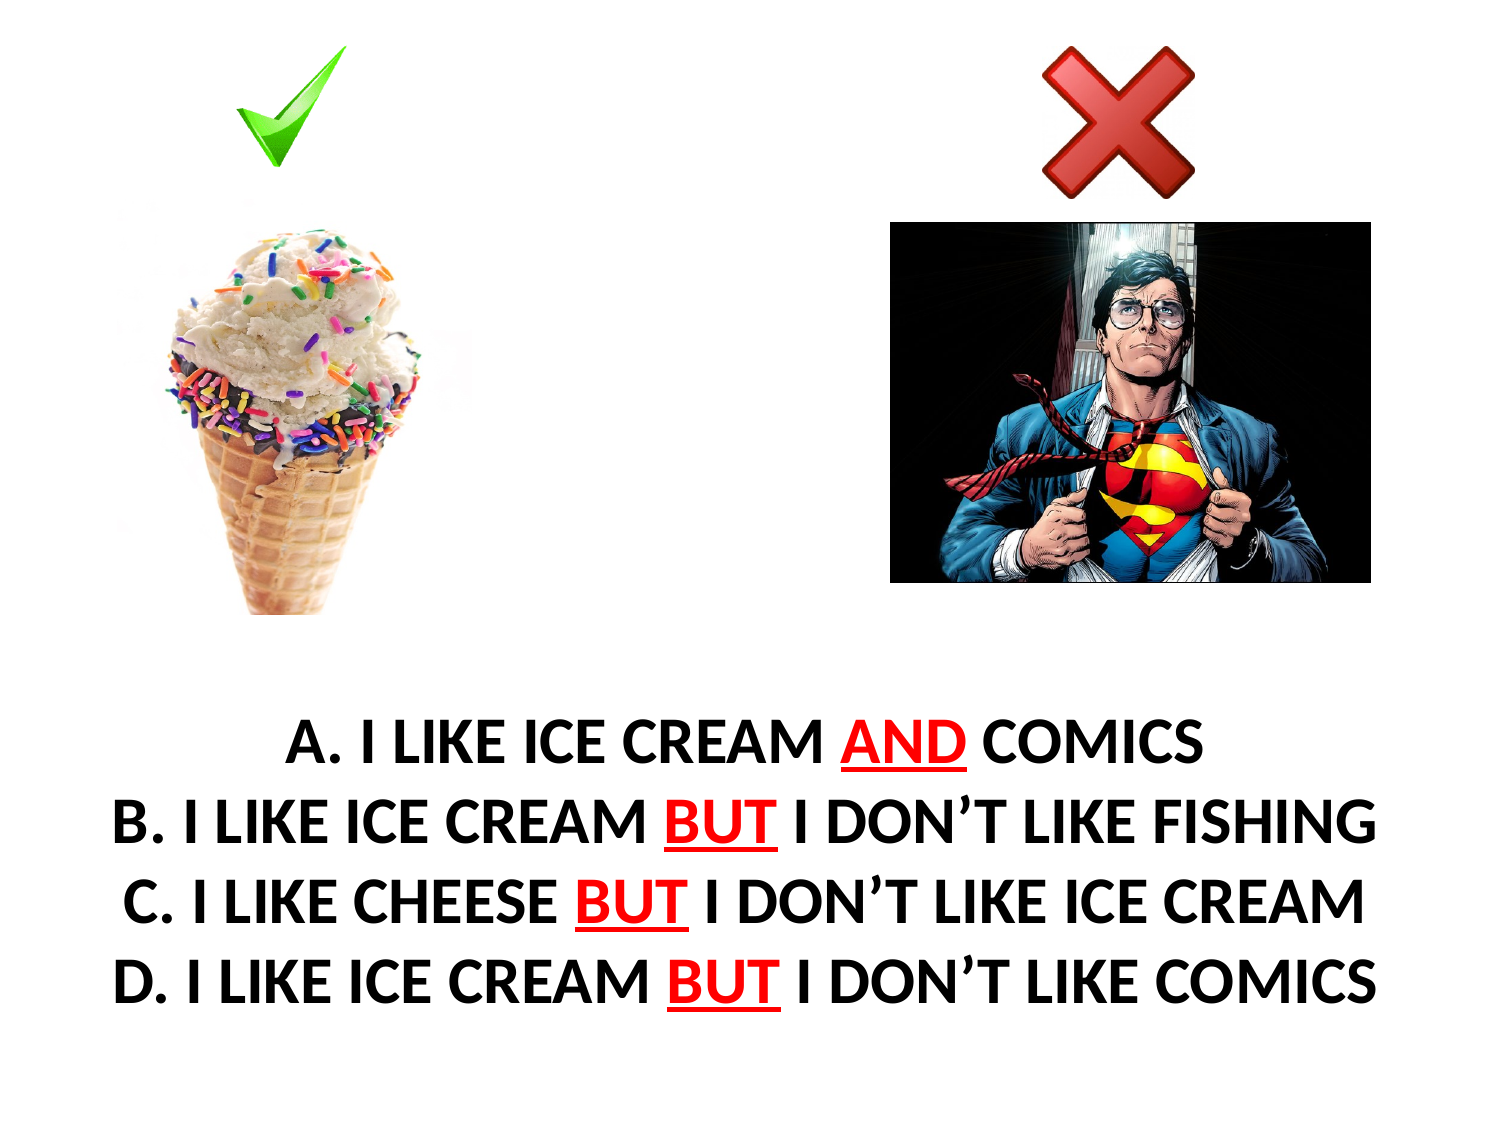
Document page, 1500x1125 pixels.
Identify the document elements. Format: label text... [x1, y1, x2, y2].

title A. I LIKE ICE CREAM AND COMICS B. I LIKE ICE CREAM BUT I DON’T LIKE FISHING C. I LIKE CHEESE BUT I DON’T LIKE ICE CREAM D. I LIKE ICE CREAM BUT I DON’T LIKE COMICS [70, 656, 1421, 1057]
picture [116, 198, 473, 615]
picture [890, 222, 1371, 583]
picture [210, 28, 364, 182]
picture [1042, 46, 1196, 200]
